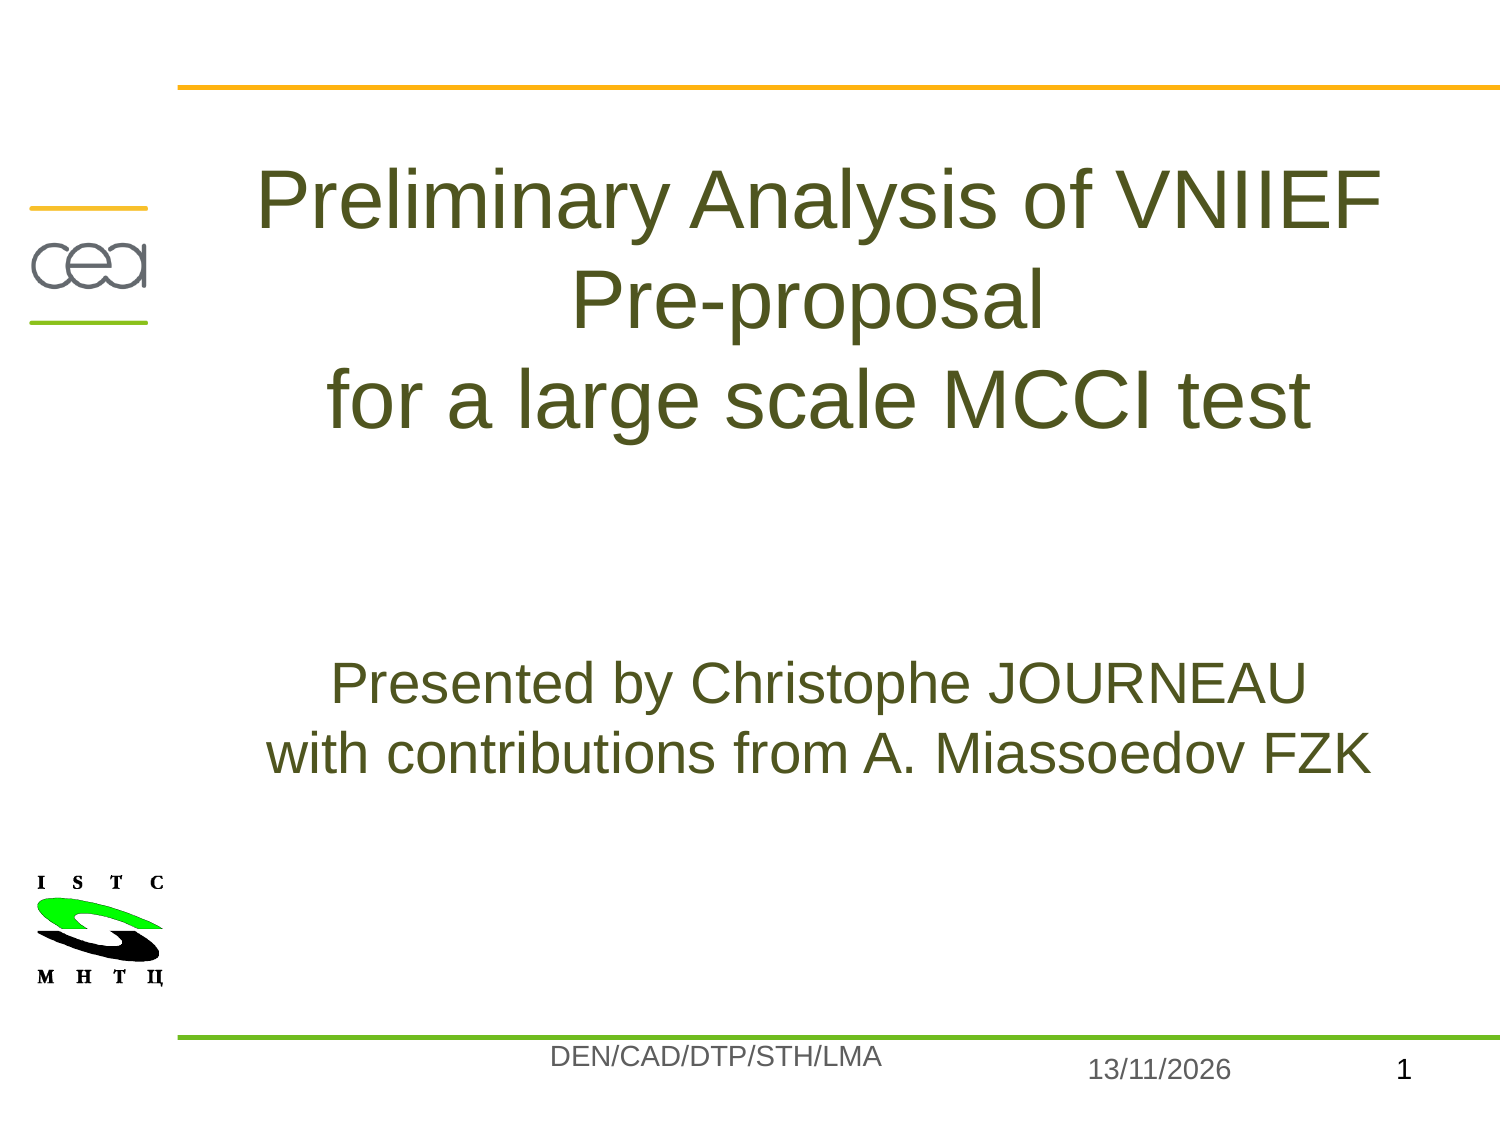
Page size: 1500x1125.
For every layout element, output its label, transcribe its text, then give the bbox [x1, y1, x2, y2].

title Preliminary Analysis of VNIIEF Pre-proposal for a large scale MCCI test Presented by Christophe JOURNEAU with contributions from A. Miassoedov FZK [177, 99, 1463, 900]
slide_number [1087, 1050, 1313, 1088]
picture [29, 206, 148, 325]
